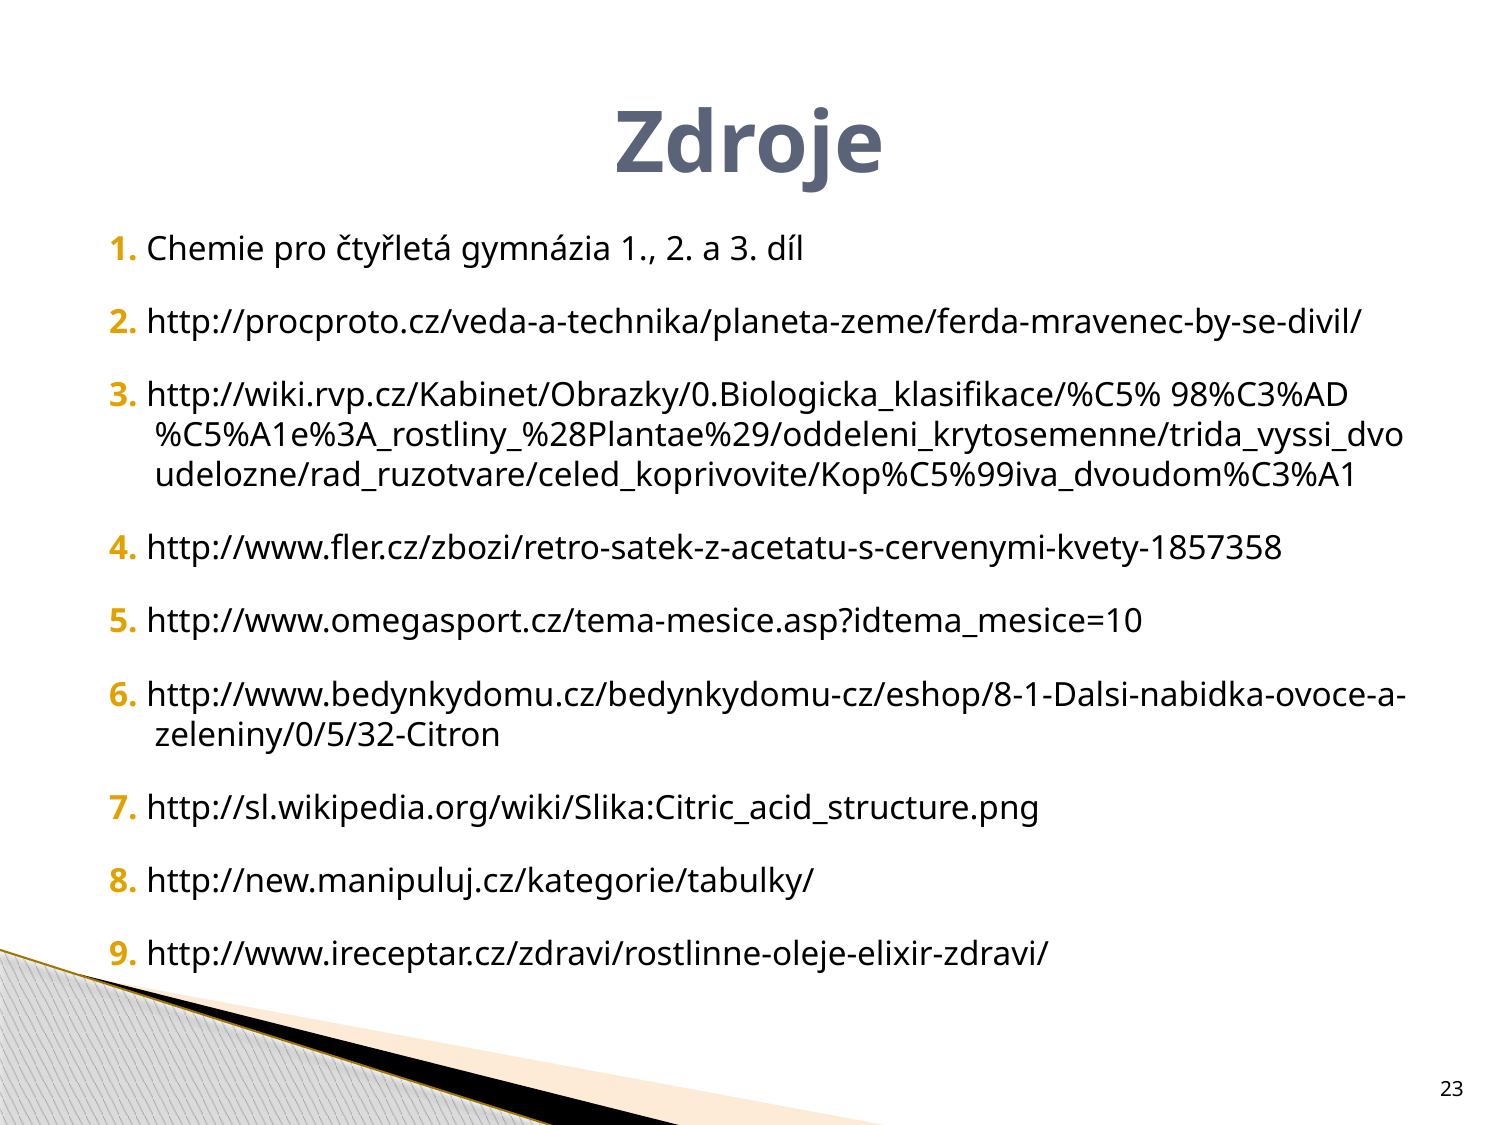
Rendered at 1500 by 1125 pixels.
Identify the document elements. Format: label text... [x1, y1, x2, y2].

slide_number 23 [1418, 1051, 1479, 1112]
title Zdroje [75, 45, 1425, 233]
list 1. Chemie pro čtyřletá gymnázia 1., 2. a 3. díl 2. http://procproto.cz/veda-a-technika/planeta-zeme/ferda-mravenec-by-se-divil/ 3. http://wiki.rvp.cz/Kabinet/Obrazky/0.Biologicka_klasifikace/%C5% 98%C3%AD%C5%A1e%3A_rostliny_%28Plantae%29/oddeleni_krytosemenne/trida_vyssi_dvoudelozne/rad_ruzotvare/celed_koprivovite/Kop%C5%99iva_dvoudom%C3%A1 4. http://www.fler.cz/zbozi/retro-satek-z-acetatu-s-cervenymi-kvety-1857358 5. http://www.omegasport.cz/tema-mesice.asp?idtema_mesice=10 6. http://www.bedynkydomu.cz/bedynkydomu-cz/eshop/8-1-Dalsi-nabidka-ovoce-a-zeleniny/0/5/32-Citron 7. http://sl.wikipedia.org/wiki/Slika:Citric_acid_structure.png 8. http://new.manipuluj.cz/kategorie/tabulky/ 9. http://www.ireceptar.cz/zdravi/rostlinne-oleje-elixir-zdravi/ [75, 233, 1425, 1012]
